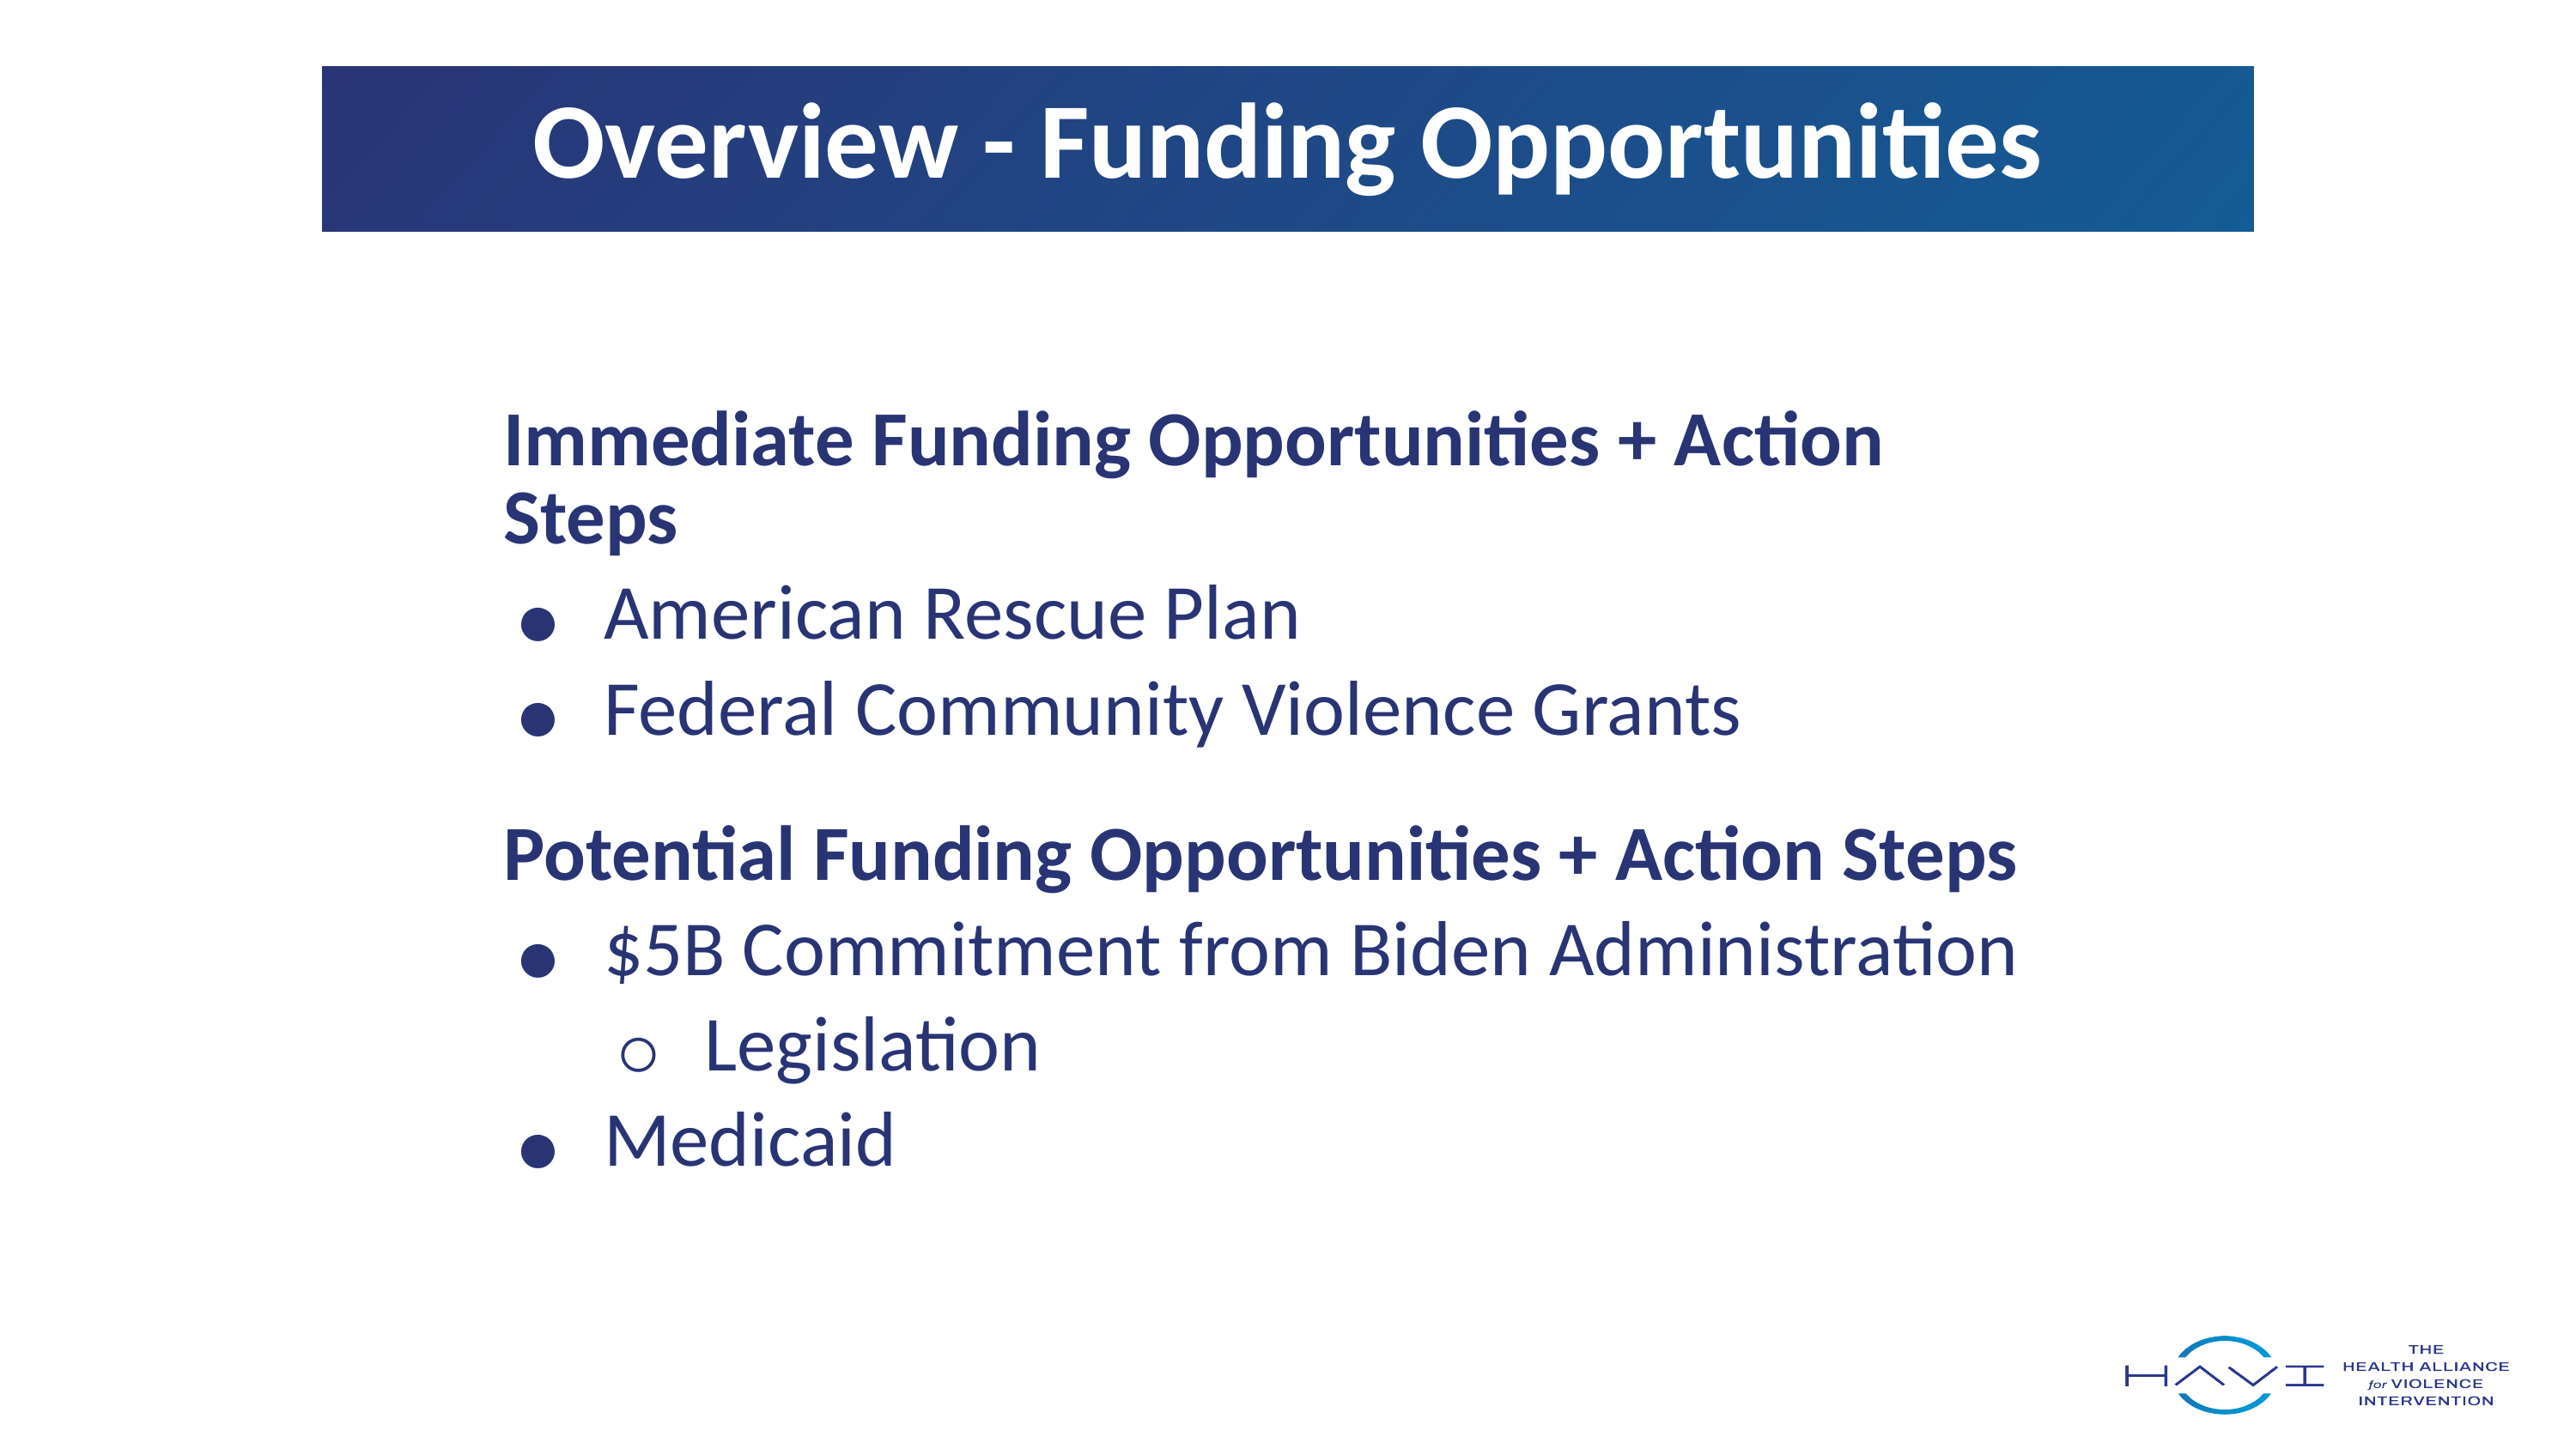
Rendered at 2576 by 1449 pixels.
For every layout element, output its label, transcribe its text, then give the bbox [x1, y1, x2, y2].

list Immediate Funding Opportunities + Action Steps American Rescue Plan Federal Community Violence Grants Potential Funding Opportunities + Action Steps $5B Commitment from Biden Administration Legislation Medicaid [483, 336, 2093, 1257]
title Overview - Funding Opportunities [322, 66, 2254, 232]
picture [2125, 1336, 2509, 1415]
